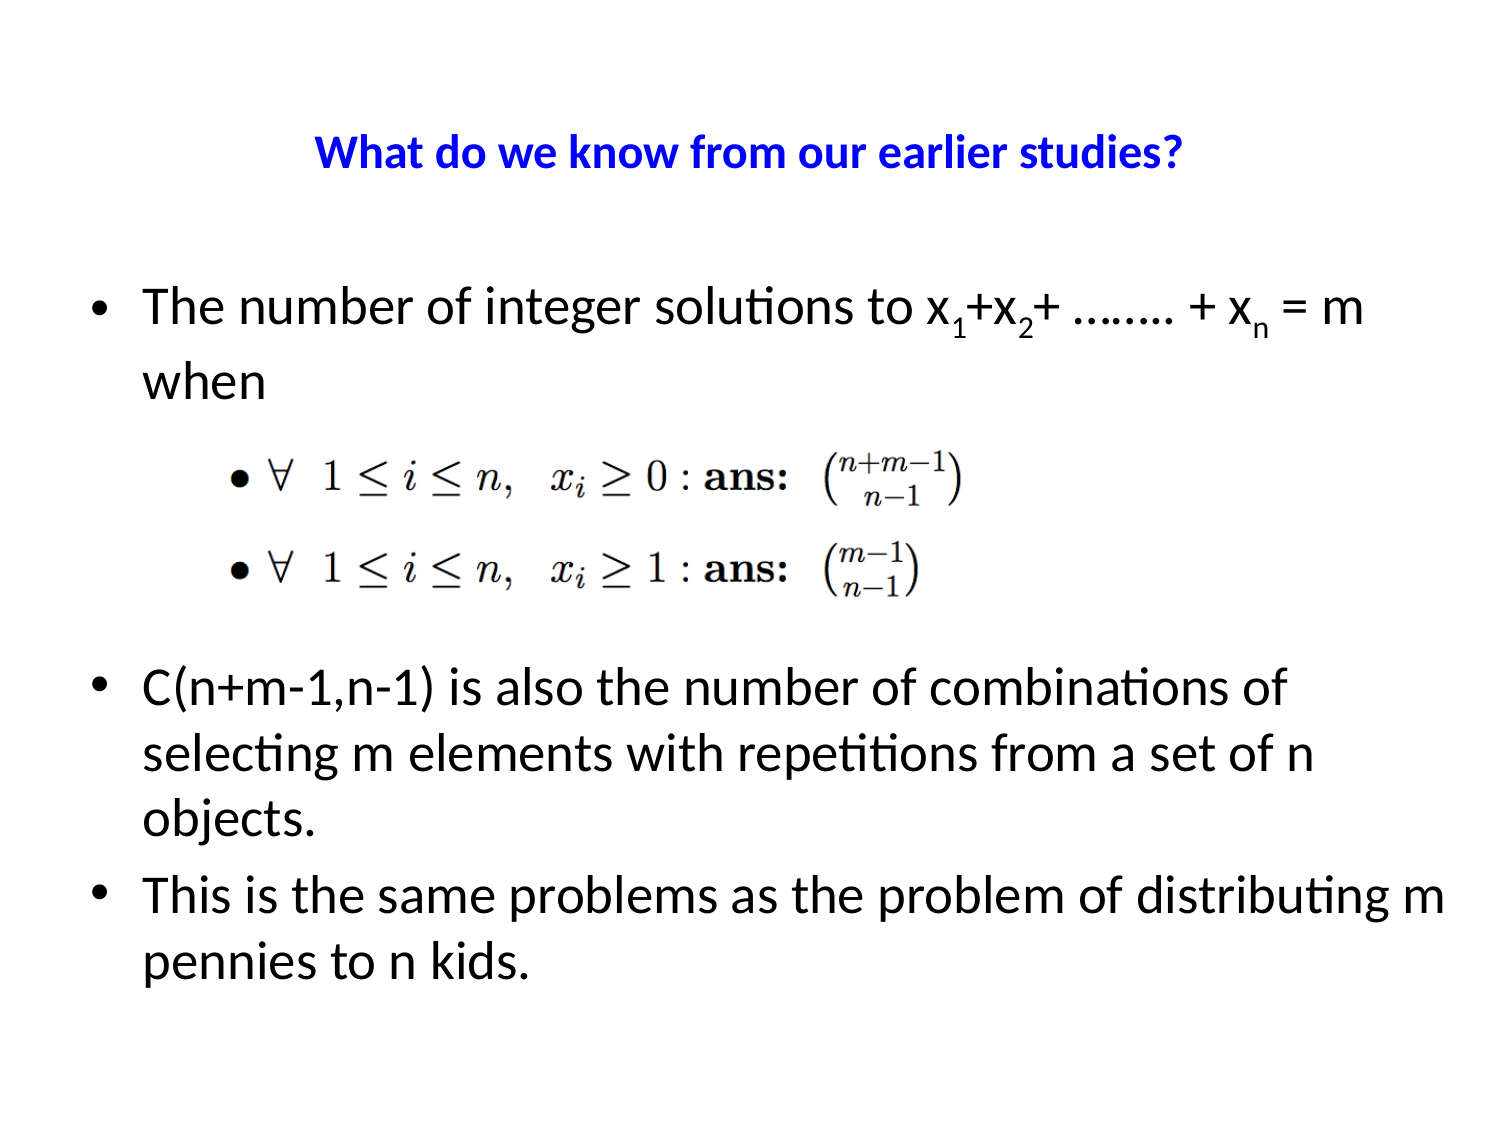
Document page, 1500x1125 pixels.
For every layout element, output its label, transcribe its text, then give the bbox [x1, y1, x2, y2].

title What do we know from our earlier studies? [75, 45, 1425, 233]
list The number of integer solutions to x1+x2+ …….. + xn = m when C(n+m-1,n-1) is also the number of combinations of selecting m elements with repetitions from a set of n objects. This is the same problems as the problem of distributing m pennies to n kids. [75, 262, 1484, 1005]
picture [211, 441, 977, 609]
